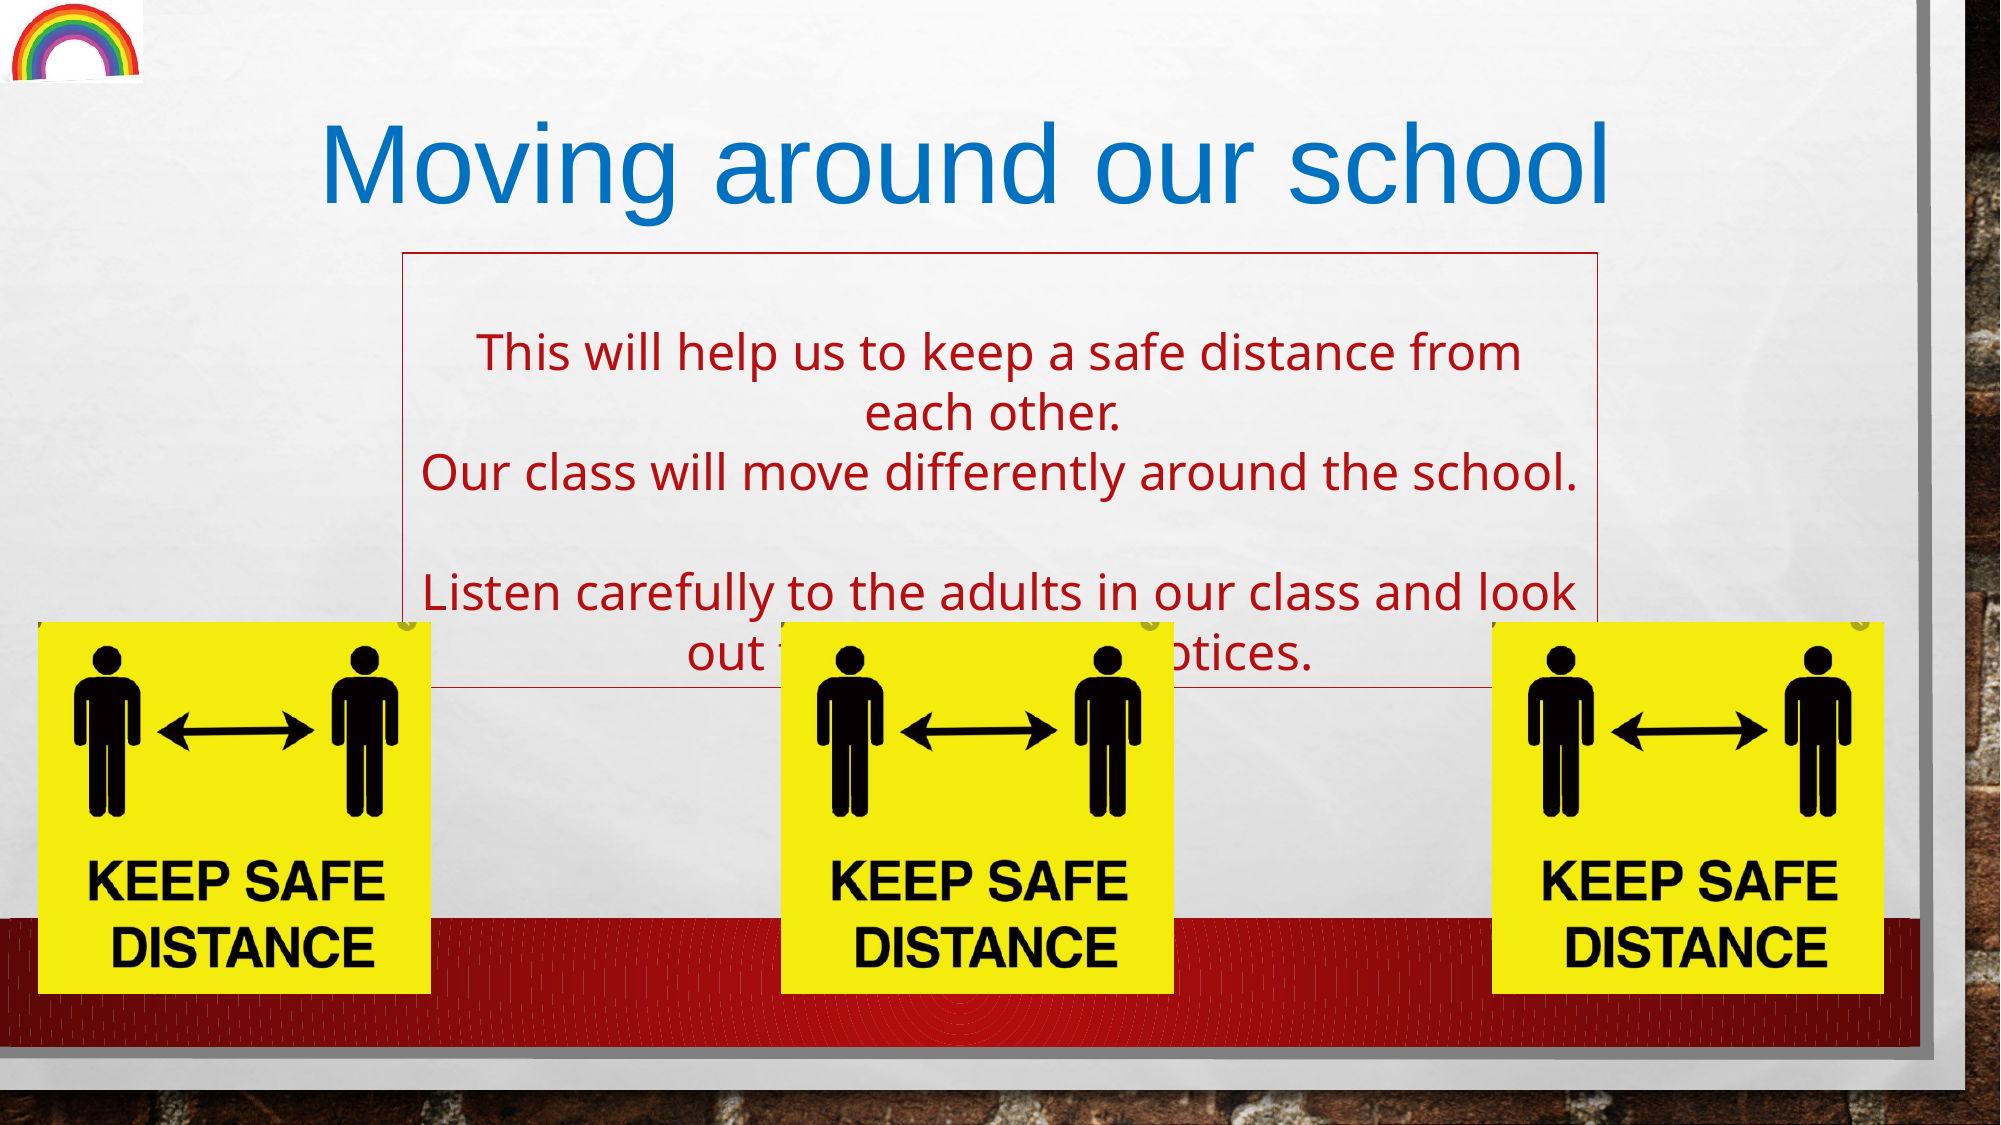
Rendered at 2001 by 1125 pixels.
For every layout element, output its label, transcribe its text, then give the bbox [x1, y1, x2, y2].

title Moving around our school [112, 72, 1818, 262]
picture [0, 0, 143, 83]
picture [38, 621, 431, 995]
text_box This will help us to keep a safe distance from each other. Our class will move differently around the school. Listen carefully to the adults in our class and look out for our helpful notices. [402, 252, 1598, 688]
picture [781, 621, 1174, 995]
picture [1491, 621, 1885, 995]
picture [0, 0, 2000, 1125]
